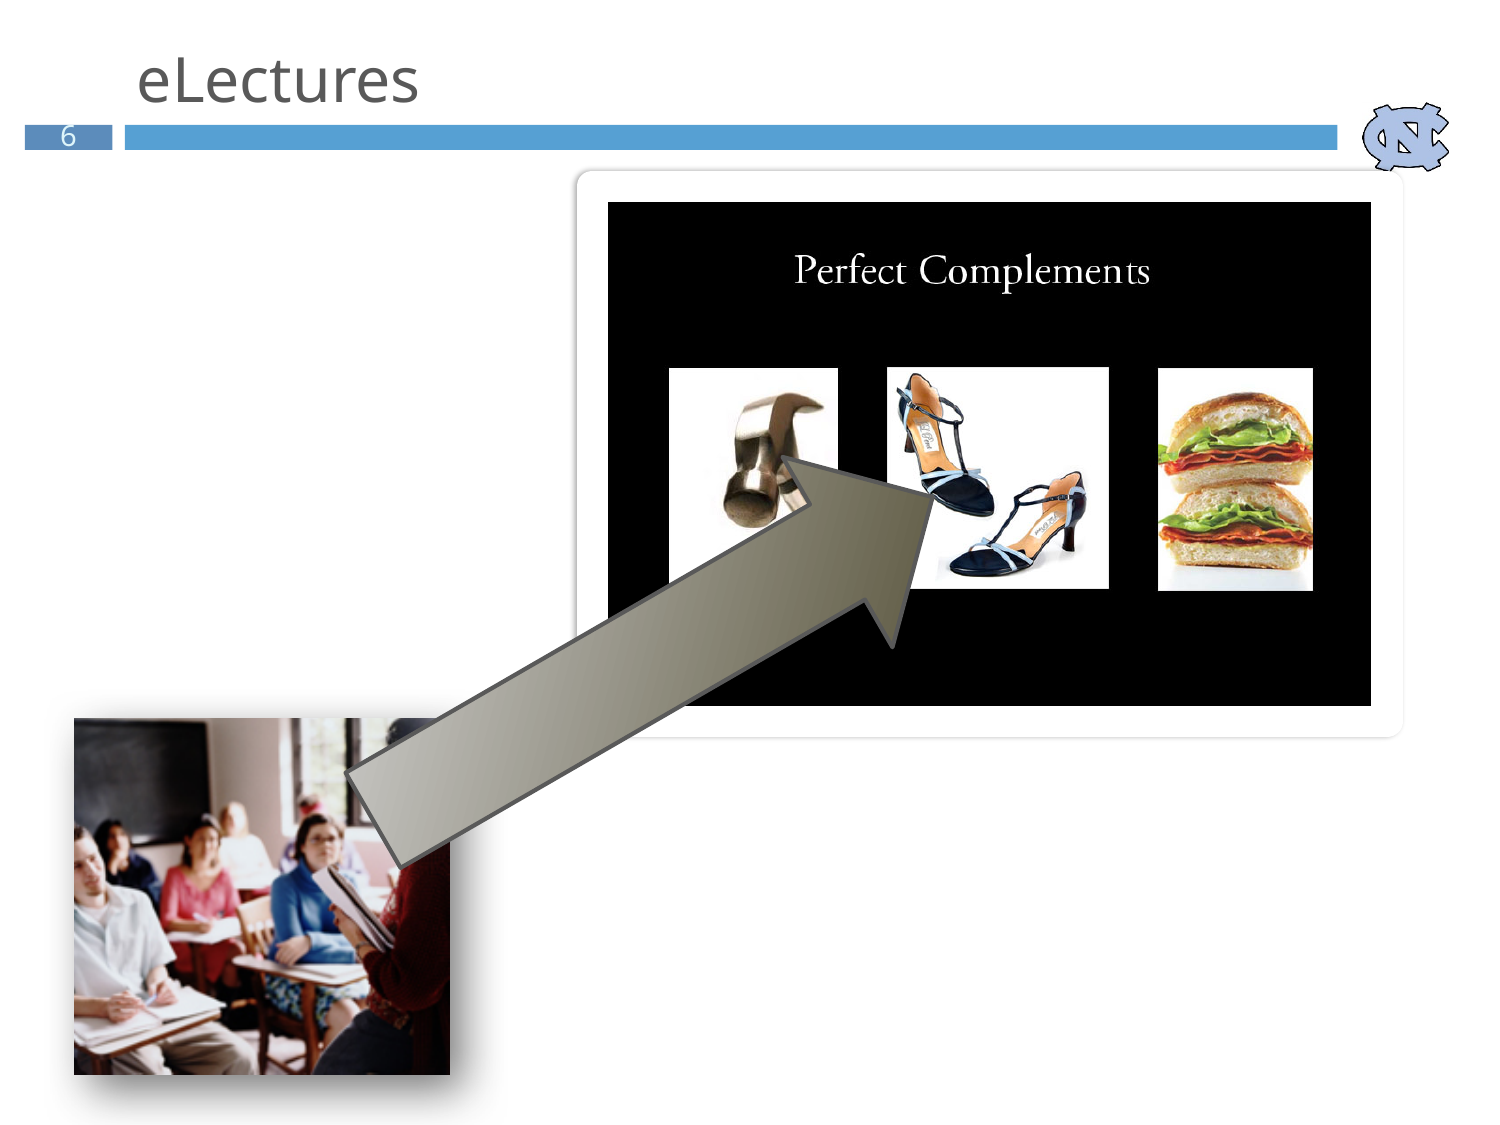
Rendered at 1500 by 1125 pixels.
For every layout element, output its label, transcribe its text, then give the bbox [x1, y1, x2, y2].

picture [1362, 133, 1449, 172]
picture [607, 201, 1372, 707]
text_box [437, 622, 670, 840]
picture [74, 718, 450, 1076]
text_box eLectures [122, 32, 1500, 133]
